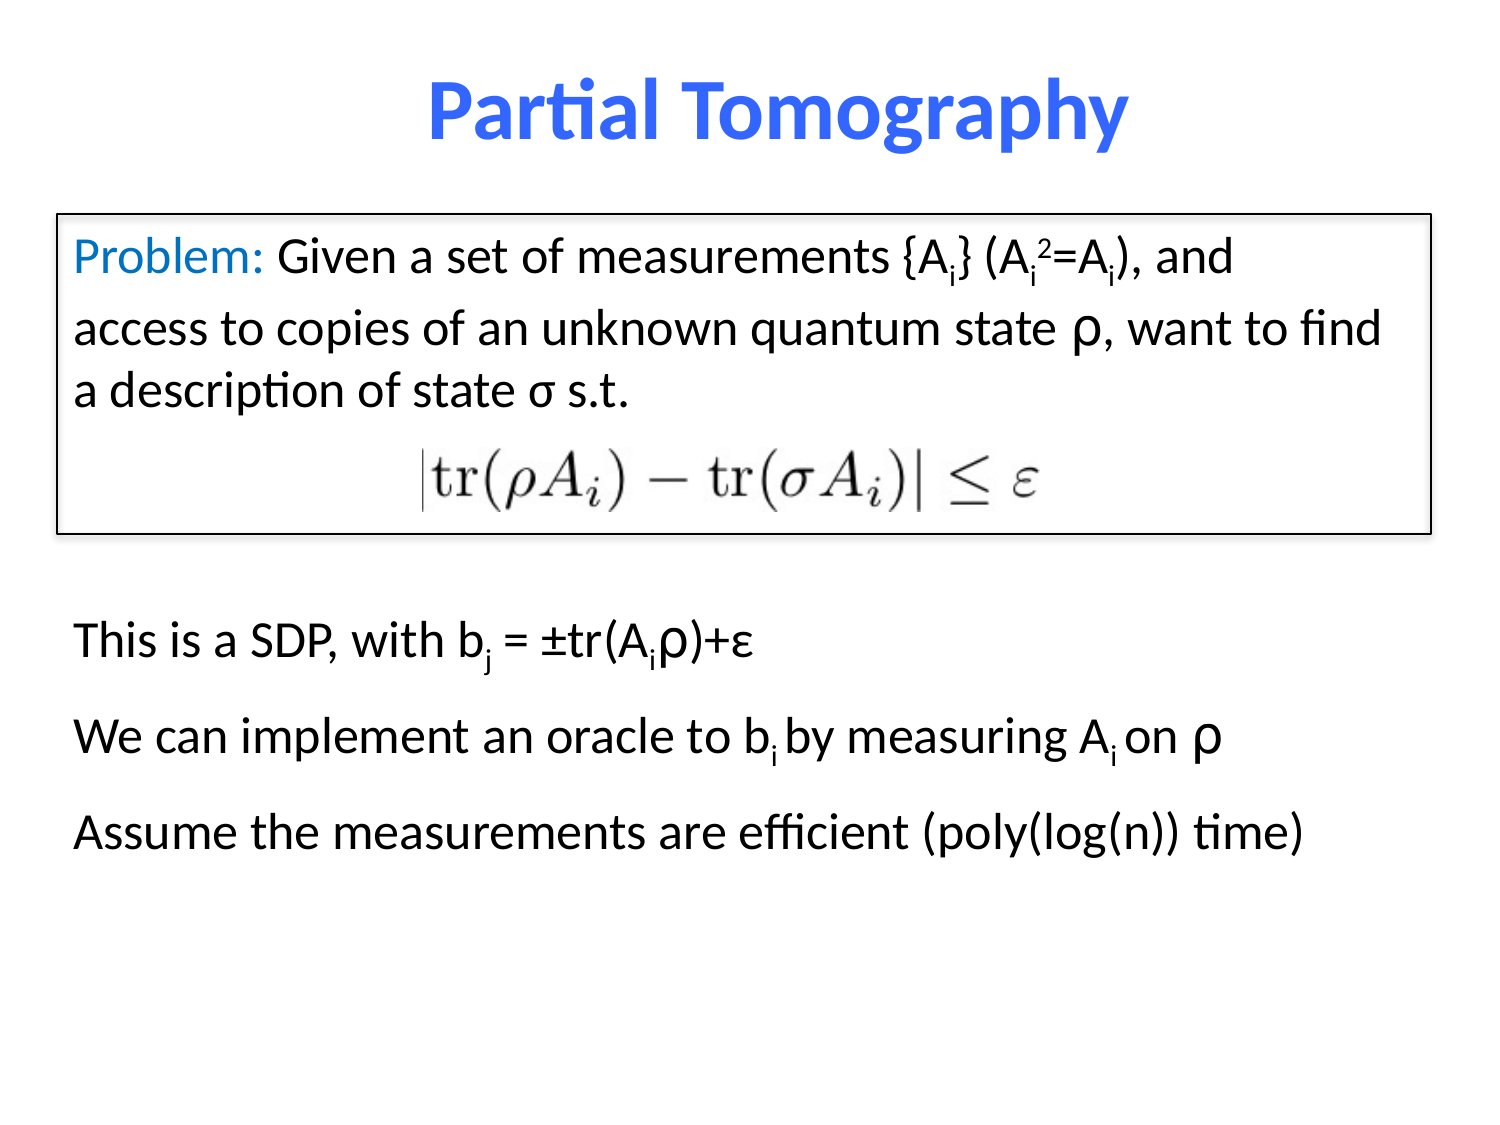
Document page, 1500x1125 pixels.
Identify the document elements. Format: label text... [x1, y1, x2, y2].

picture [422, 446, 1040, 513]
text_box Partial Tomography [26, 0, 1500, 248]
text_box [56, 214, 1432, 535]
text_box Problem: Given a set of measurements {Ai} (Ai2=Ai), and access to copies of an unknown quantum state ⍴, want to find a description of state σ s.t. This is a SDP, with bj = ±tr(Ai⍴)+ε We can implement an oracle to bi by measuring Ai on ⍴ Assume the measurements are efficient (poly(log(n)) time) [58, 214, 1480, 930]
